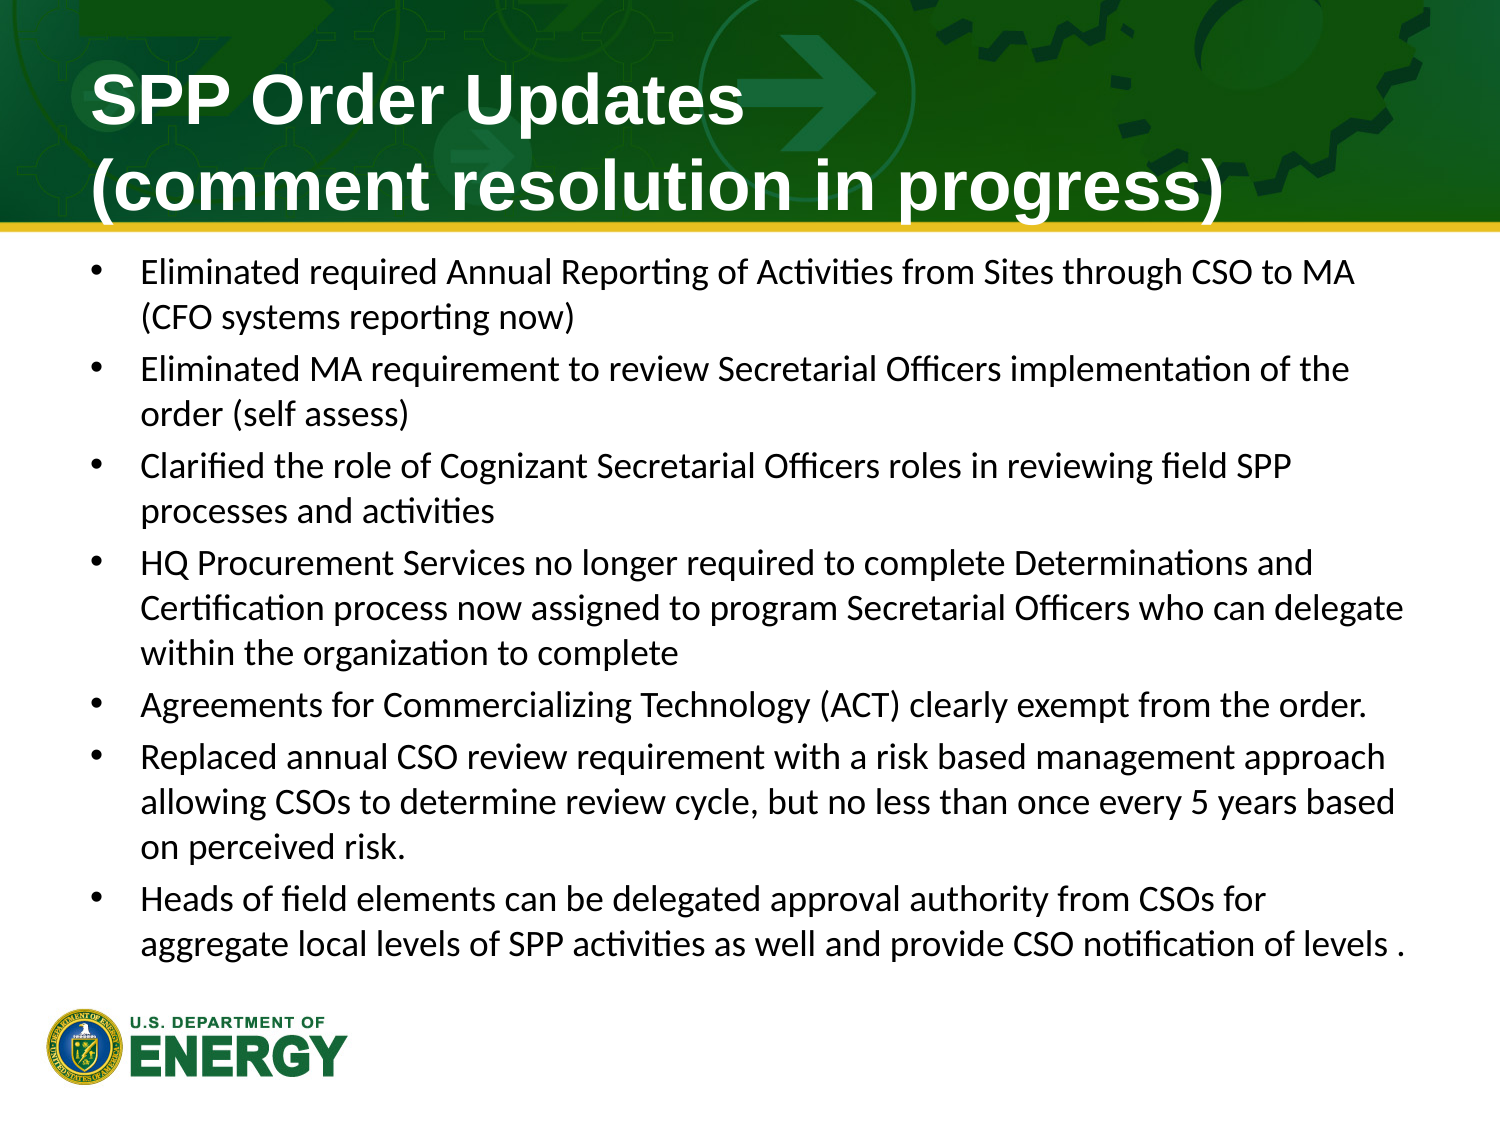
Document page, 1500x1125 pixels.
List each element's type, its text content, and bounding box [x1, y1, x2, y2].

title SPP Order Updates (comment resolution in progress) [75, 45, 1425, 233]
list Eliminated required Annual Reporting of Activities from Sites through CSO to MA (CFO systems reporting now) Eliminated MA requirement to review Secretarial Officers implementation of the order (self assess) Clarified the role of Cognizant Secretarial Officers roles in reviewing field SPP processes and activities HQ Procurement Services no longer required to complete Determinations and Certification process now assigned to program Secretarial Officers who can delegate within the organization to complete Agreements for Commercializing Technology (ACT) clearly exempt from the order. Replaced annual CSO review requirement with a risk based management approach allowing CSOs to determine review cycle, but no less than once every 5 years based on perceived risk. Heads of field elements can be delegated approval authority from CSOs for aggregate local levels of SPP activities as well and provide CSO notification of levels . [75, 240, 1425, 1003]
picture [0, 0, 1500, 1125]
